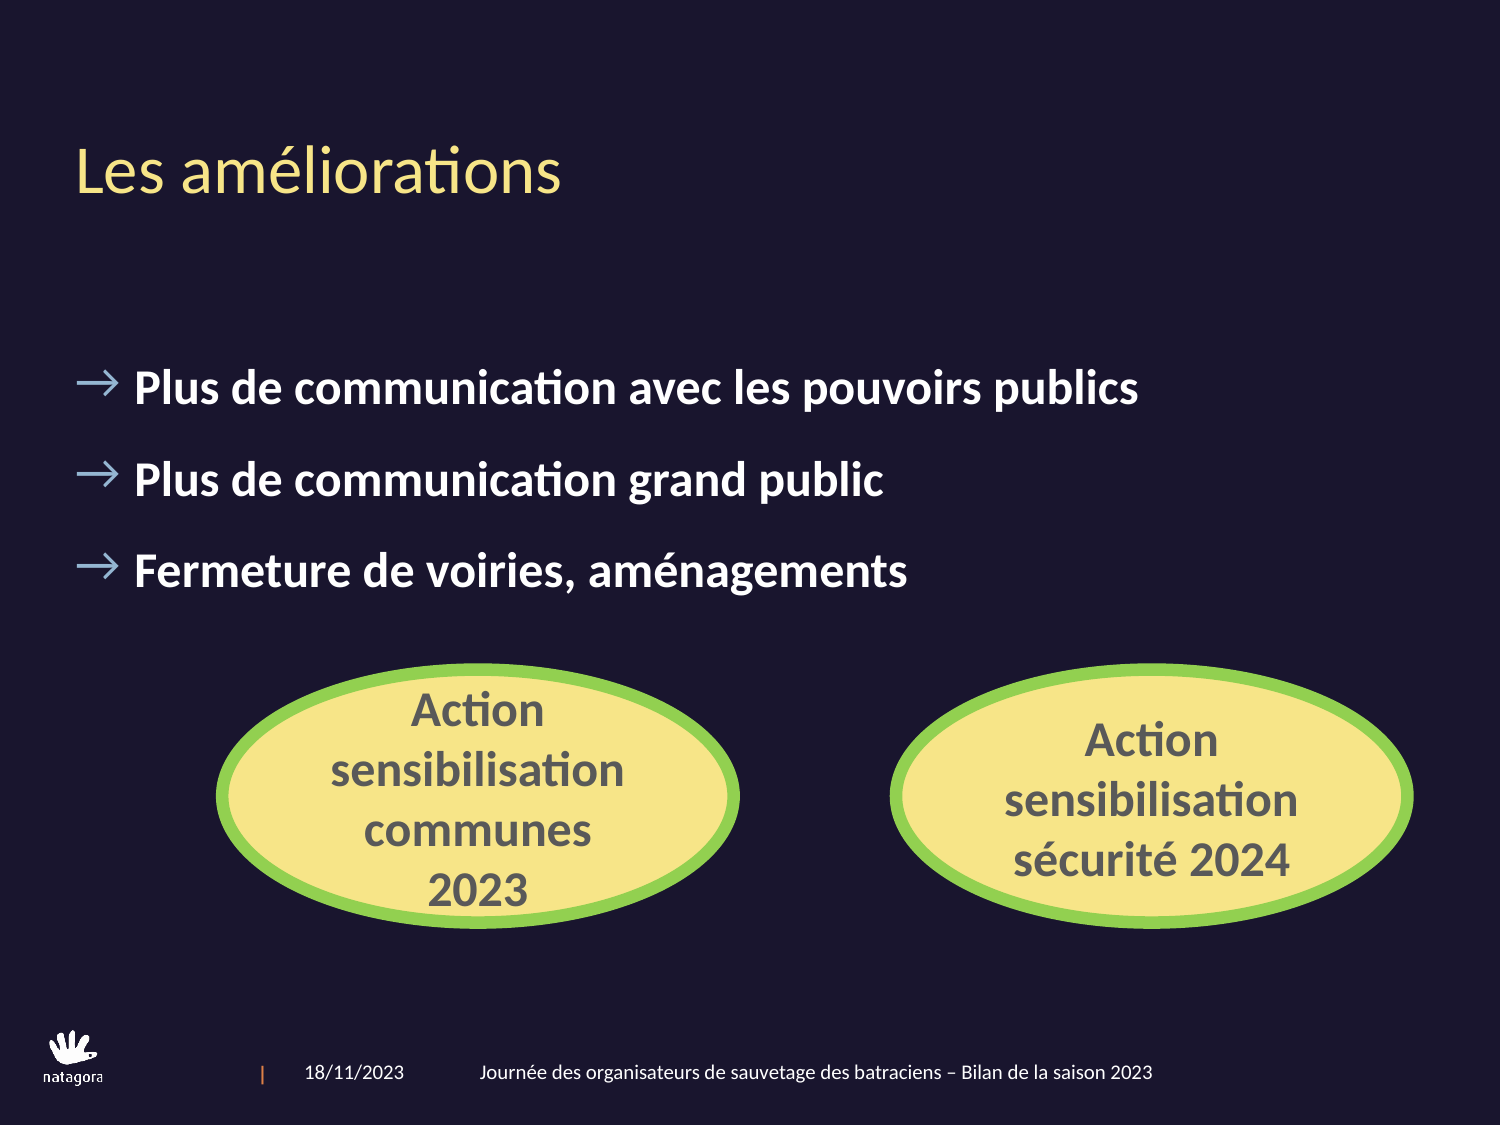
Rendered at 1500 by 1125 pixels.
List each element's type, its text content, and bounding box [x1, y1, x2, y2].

title Les améliorations [60, 0, 1437, 216]
list Plus de communication avec les pouvoirs publics Plus de communication grand public Fermeture de voiries, aménagements [60, 256, 1437, 1014]
text_box 18/11/2023 Journée des organisateurs de sauvetage des batraciens – Bilan de la saison 2023 [289, 1051, 1337, 1092]
text_box Action sensibilisation communes 2023 [222, 669, 734, 923]
text_box Action sensibilisation sécurité 2024 [895, 669, 1408, 923]
picture [43, 1030, 103, 1088]
